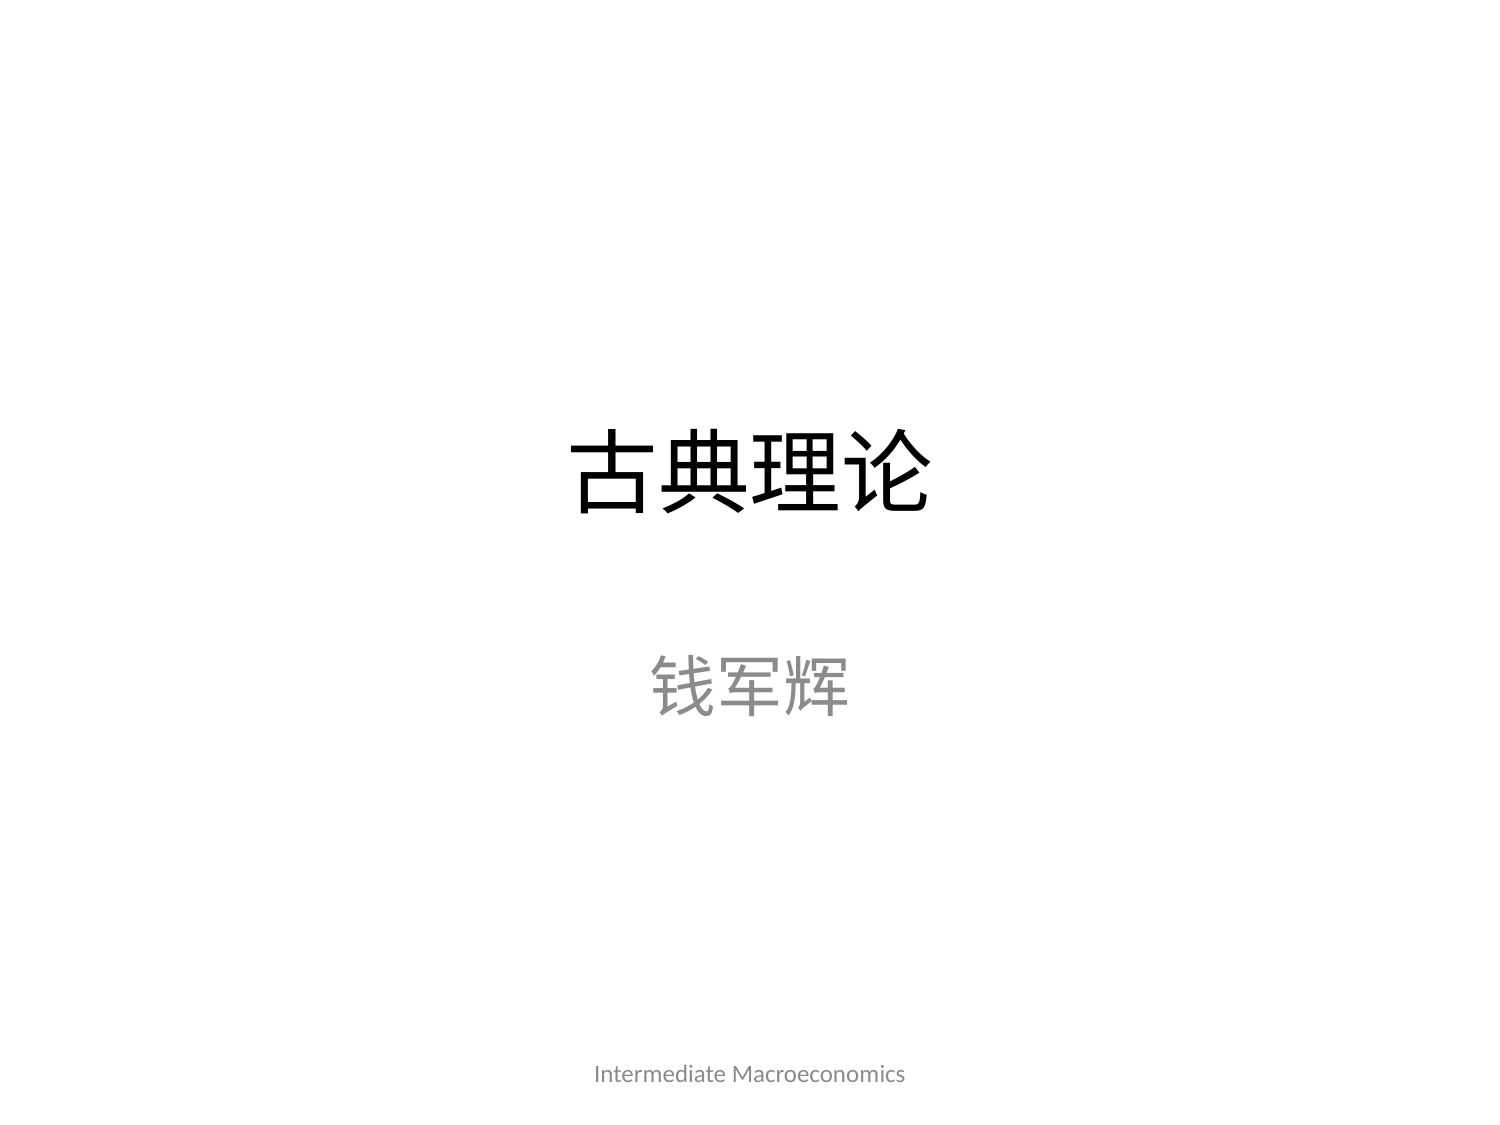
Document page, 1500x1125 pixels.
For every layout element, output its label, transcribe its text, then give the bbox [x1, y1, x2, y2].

footer Intermediate Macroeconomics [512, 1042, 988, 1103]
title 古典理论 [112, 349, 1388, 591]
subtitle 钱军辉 [225, 637, 1275, 925]
